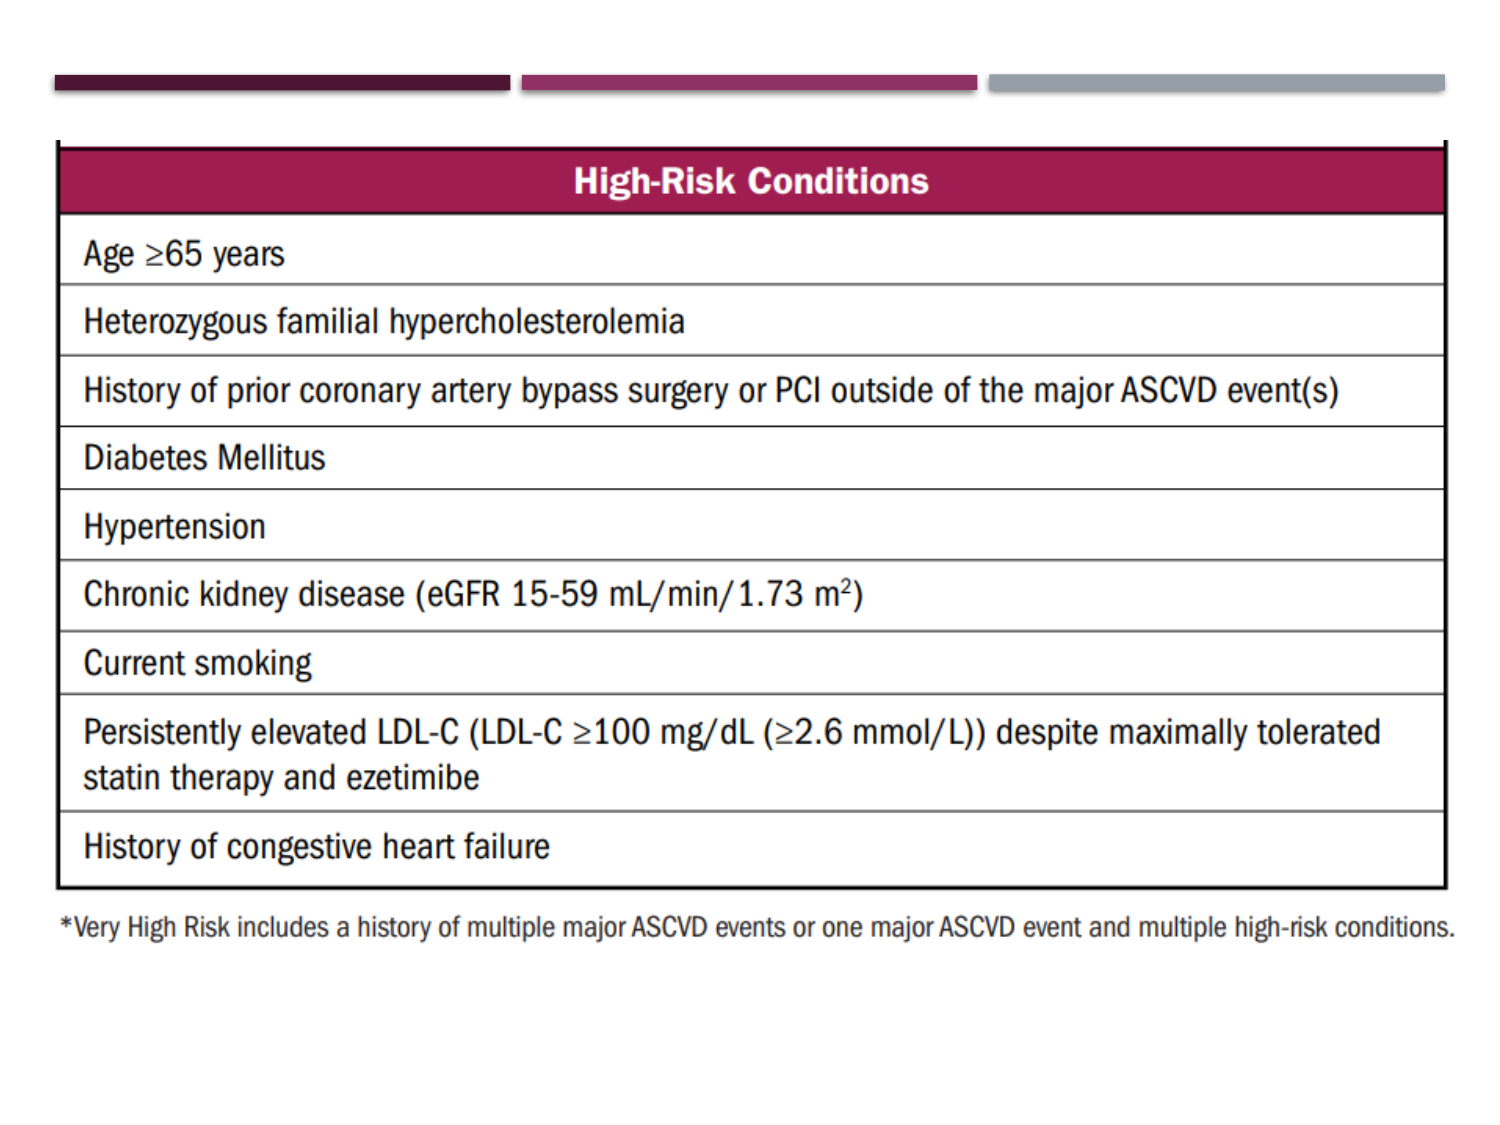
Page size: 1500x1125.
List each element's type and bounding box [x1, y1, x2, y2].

list [48, 140, 1480, 965]
